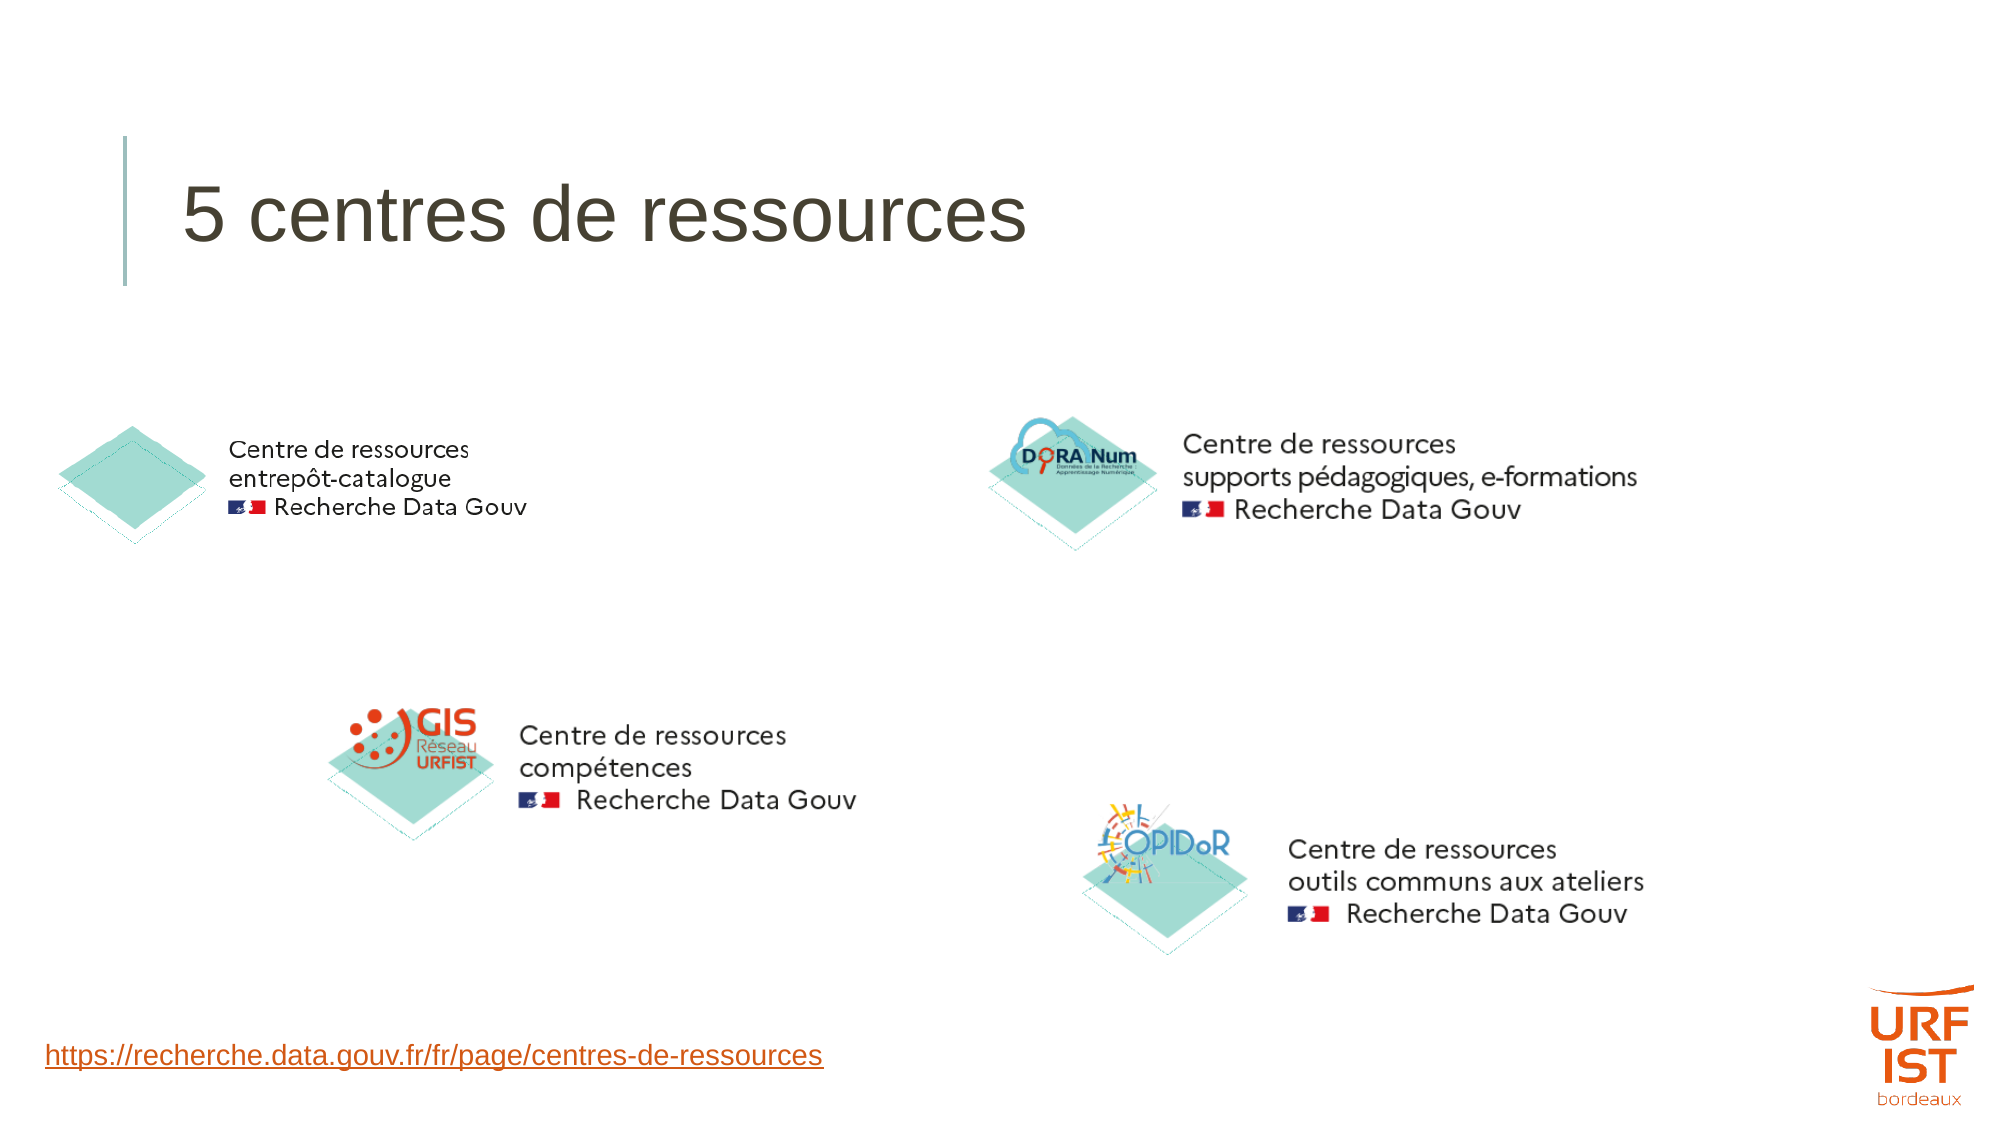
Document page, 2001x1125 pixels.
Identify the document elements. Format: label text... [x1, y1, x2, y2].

picture [288, 633, 987, 892]
picture [1062, 743, 1735, 1000]
picture [29, 373, 642, 603]
picture [1839, 964, 2000, 1125]
title 5 centres de ressources [168, 96, 1763, 342]
picture [956, 341, 1654, 603]
text_box https://recherche.data.gouv.fr/fr/page/centres-de-ressources [30, 1028, 1031, 1114]
